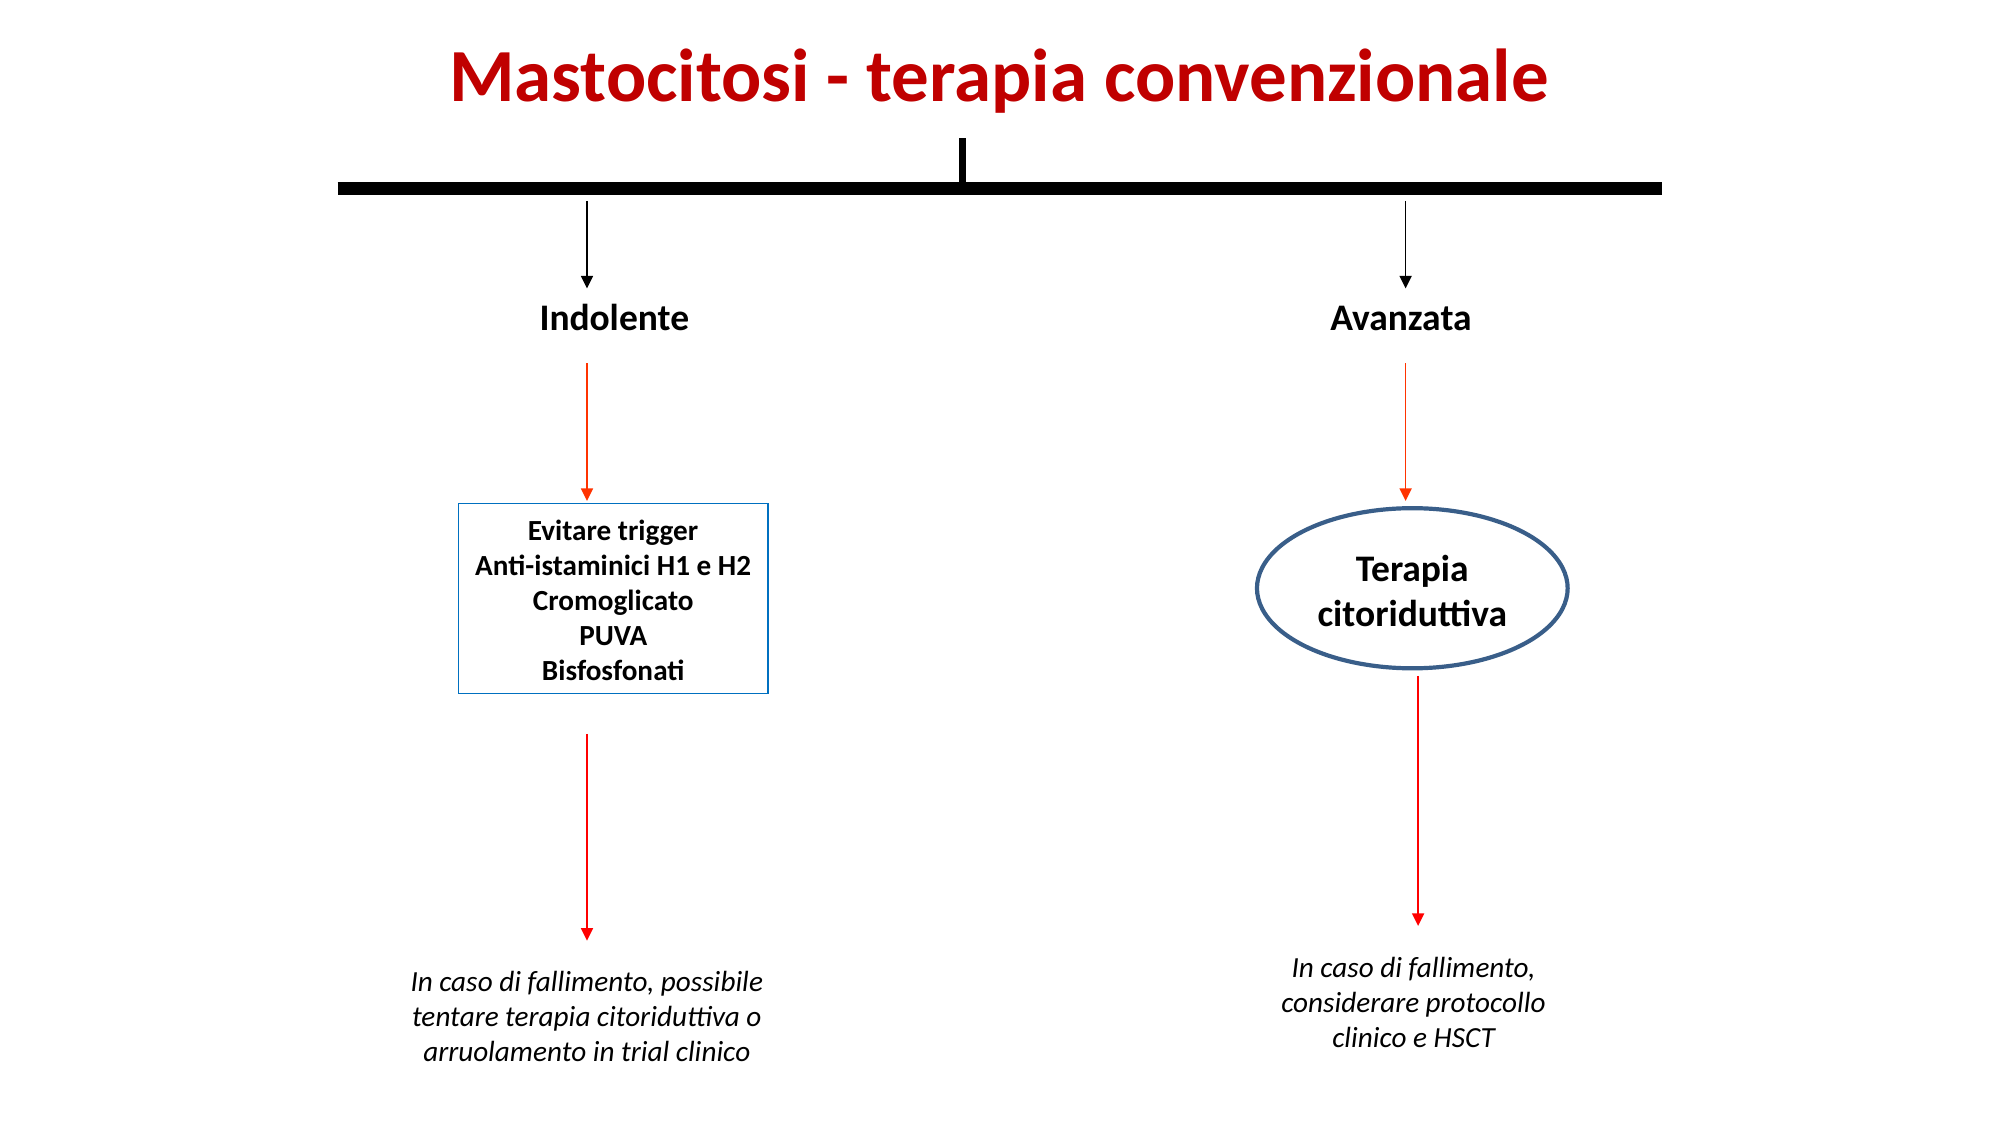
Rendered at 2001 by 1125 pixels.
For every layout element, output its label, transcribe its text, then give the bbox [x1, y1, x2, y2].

text_box In caso di fallimento, considerare protocollo clinico e HSCT [1251, 940, 1576, 1061]
text_box Avanzata [1315, 285, 1512, 346]
text_box Terapia citoriduttiva [1530, 596, 1568, 642]
text_box [1256, 508, 1568, 669]
text_box Mastocitosi - terapia convenzionale [332, 19, 1668, 125]
text_box Terapia citoriduttiva [1532, 536, 1568, 581]
text_box Terapia citoriduttiva [1256, 589, 1295, 642]
text_box Indolente [524, 285, 706, 346]
text_box In caso di fallimento, possibile tentare terapia citoriduttiva o arruolamento in trial clinico [393, 954, 780, 1075]
text_box Evitare trigger Anti-istaminici H1 e H2 Cromoglicato PUVA Bisfosfonati [458, 503, 768, 694]
text_box Terapia citoriduttiva [1256, 536, 1292, 588]
